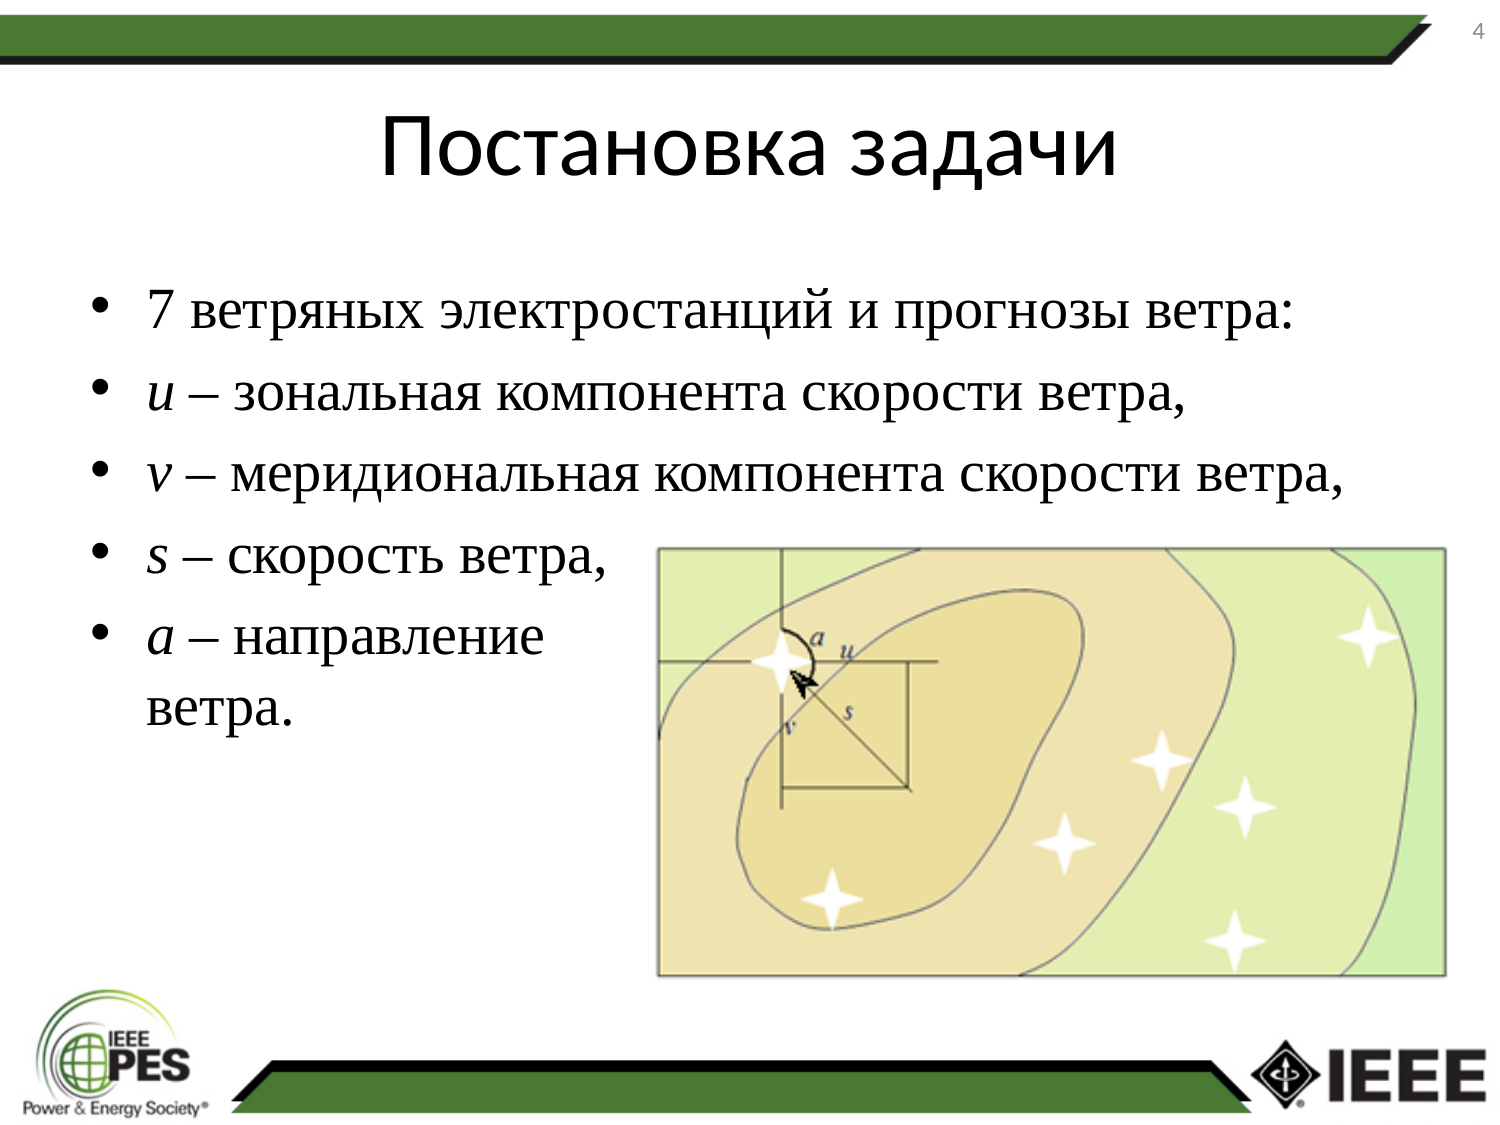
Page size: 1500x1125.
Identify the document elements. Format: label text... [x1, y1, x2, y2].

picture [0, 0, 1500, 1125]
slide_number 4 [1149, 0, 1500, 60]
list 7 ветряных электростанций и прогнозы ветра: u – зональная компонента скорости ветра, v – меридиональная компонента скорости ветра, s – скорость ветра, a – направление ветра. [74, 262, 1426, 976]
title Постановка задачи [74, 44, 1426, 233]
